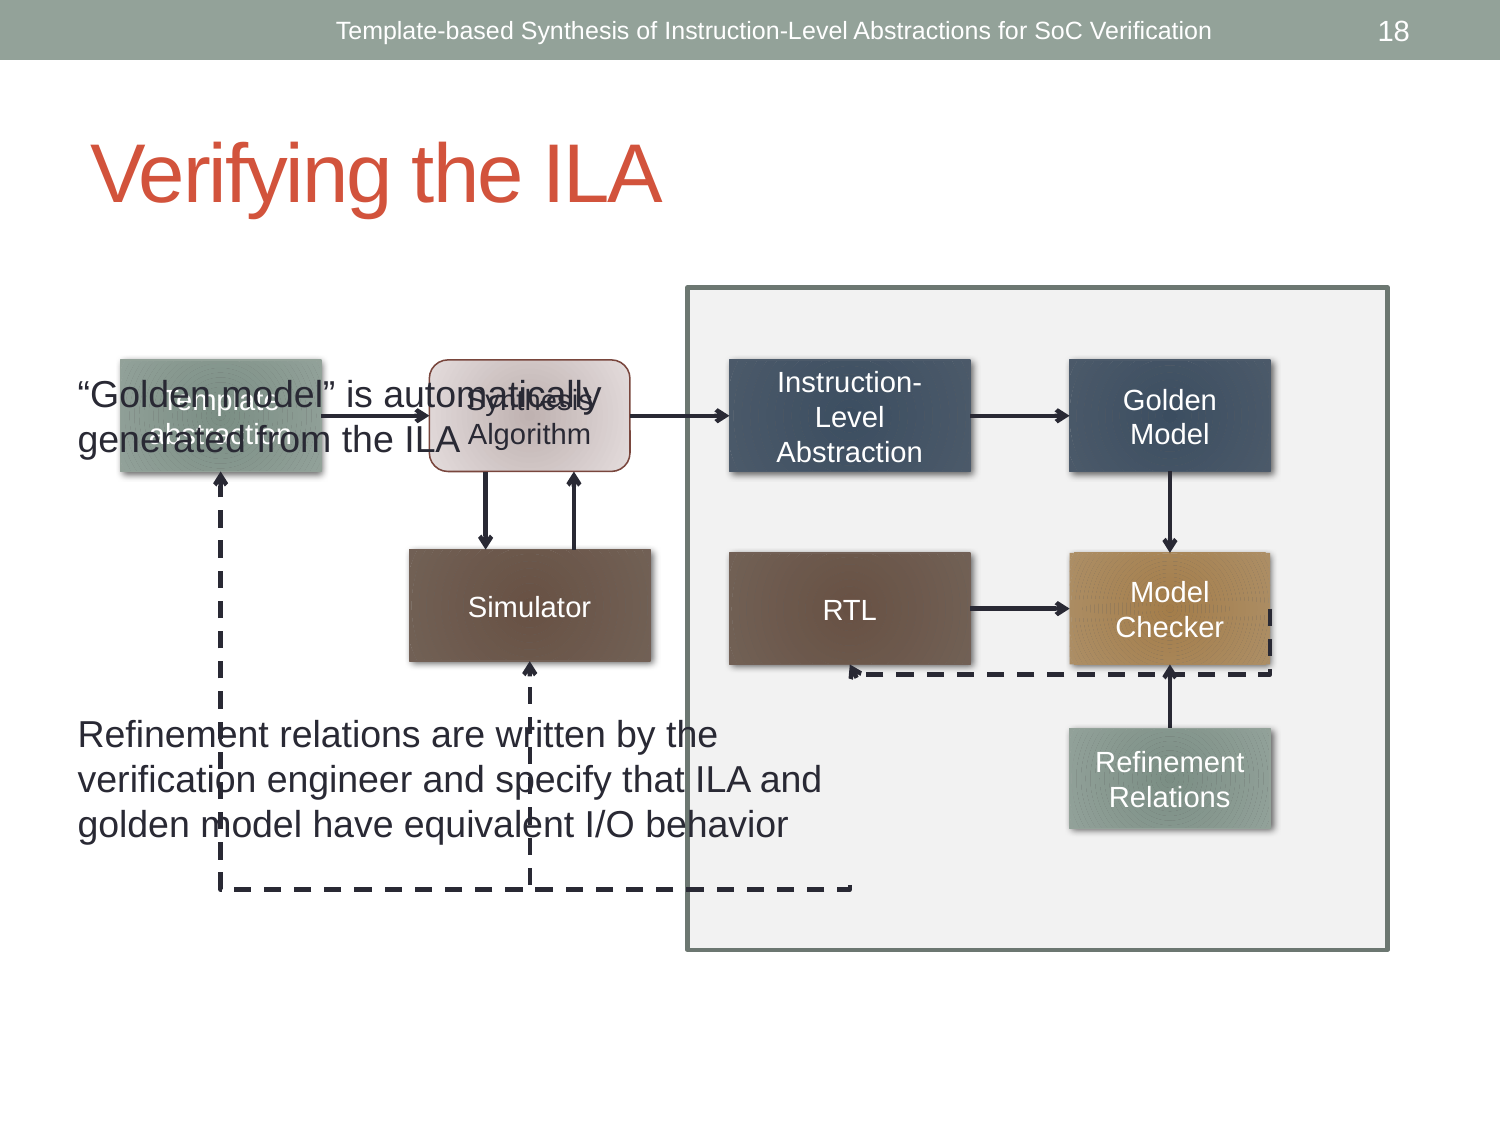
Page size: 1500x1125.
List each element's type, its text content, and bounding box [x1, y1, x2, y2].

text_box “Golden model” is automatically generated from the ILA [62, 362, 676, 468]
text_box Golden Model [1069, 359, 1271, 472]
text_box Refinement Relations [1069, 728, 1271, 829]
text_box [220, 471, 851, 886]
footer Template-based Synthesis of Instruction-Level Abstractions for SoC Verification [312, 3, 1238, 57]
text_box [685, 285, 1390, 952]
text_box Model Checker [1069, 552, 1271, 605]
text_box Refinement relations are written by the verification engineer and specify that ILA and golden model have equivalent I/O behavior [62, 702, 217, 853]
text_box Instruction-Level Abstraction [729, 359, 971, 472]
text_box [860, 608, 1271, 665]
text_box Template abstraction [120, 468, 223, 472]
slide_number 18 [1250, 3, 1425, 57]
text_box RTL [860, 552, 971, 605]
title Verifying the ILA [75, 87, 1425, 250]
